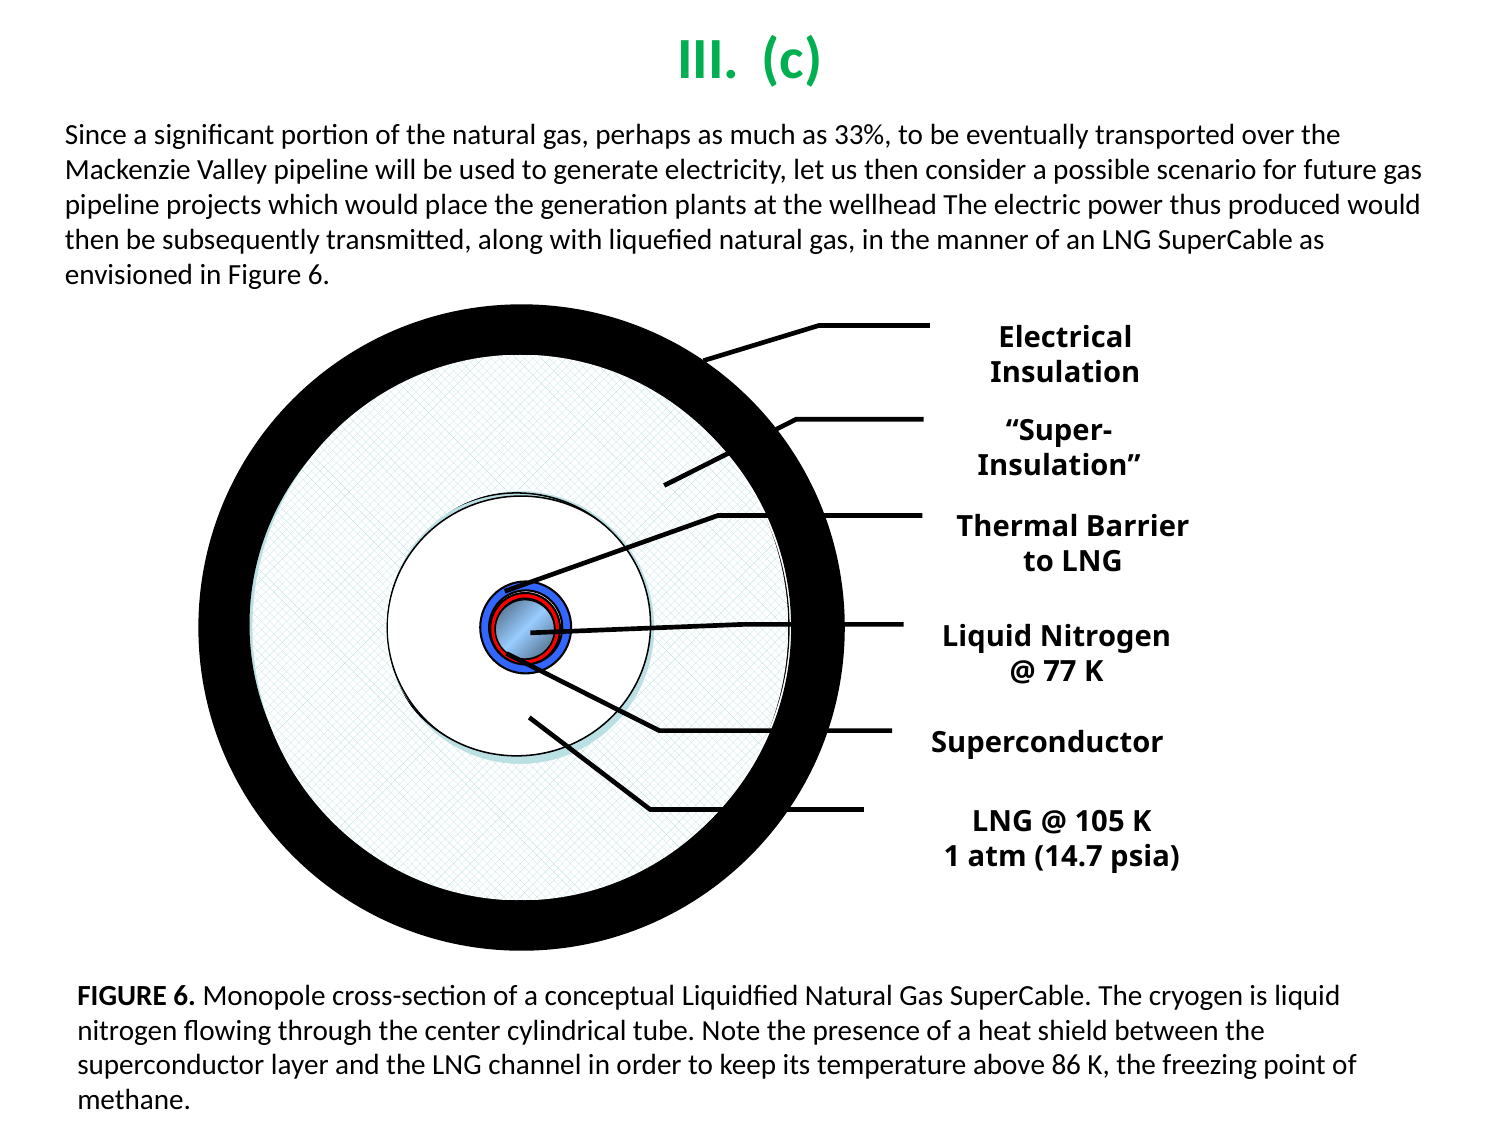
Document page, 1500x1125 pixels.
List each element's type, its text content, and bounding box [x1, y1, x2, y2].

text_box Since a significant portion of the natural gas, perhaps as much as 33%, to be eventually transported over the Mackenzie Valley pipeline will be used to generate electricity, let us then consider a possible scenario for future gas pipeline projects which would place the generation plants at the wellhead The electric power thus produced would then be subsequently transmitted, along with liquefied natural gas, in the manner of an LNG SuperCable as envisioned in Figure 6. [49, 108, 1463, 298]
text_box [198, 304, 1251, 951]
text_box FIGURE 6. Monopole cross-section of a conceptual Liquidfied Natural Gas SuperCable. The cryogen is liquid nitrogen flowing through the center cylindrical tube. Note the presence of a heat shield between the superconductor layer and the LNG channel in order to keep its temperature above 86 K, the freezing point of methane. [62, 968, 1438, 1123]
text_box (c) [374, 12, 1125, 98]
